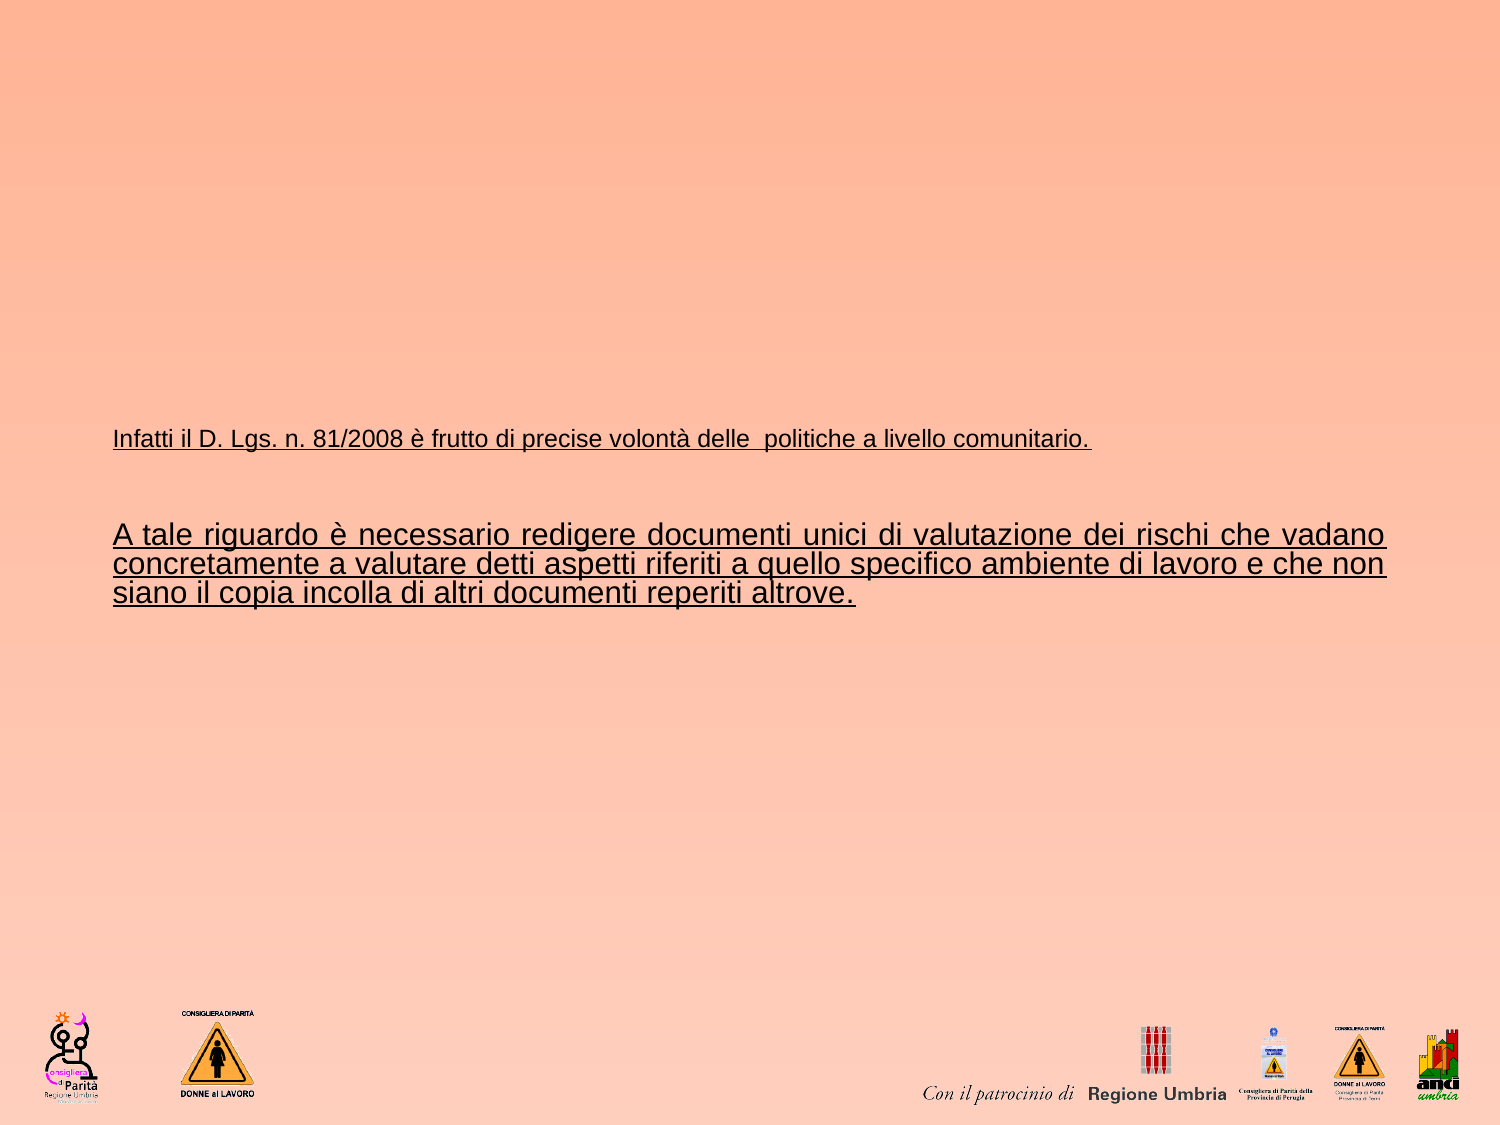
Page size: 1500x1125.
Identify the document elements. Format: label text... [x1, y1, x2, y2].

picture [41, 1006, 254, 1106]
text_box Infatti il D. Lgs. n. 81/2008 è frutto di precise volontà delle politiche a livello comunitario. A tale riguardo è necessario redigere documenti unici di valutazione dei rischi che vadano concretamente a valutare detti aspetti riferiti a quello specifico ambiente di lavoro e che non siano il copia incolla di altri documenti reperiti altrove. [112, 29, 1388, 1004]
picture [923, 1025, 1459, 1106]
